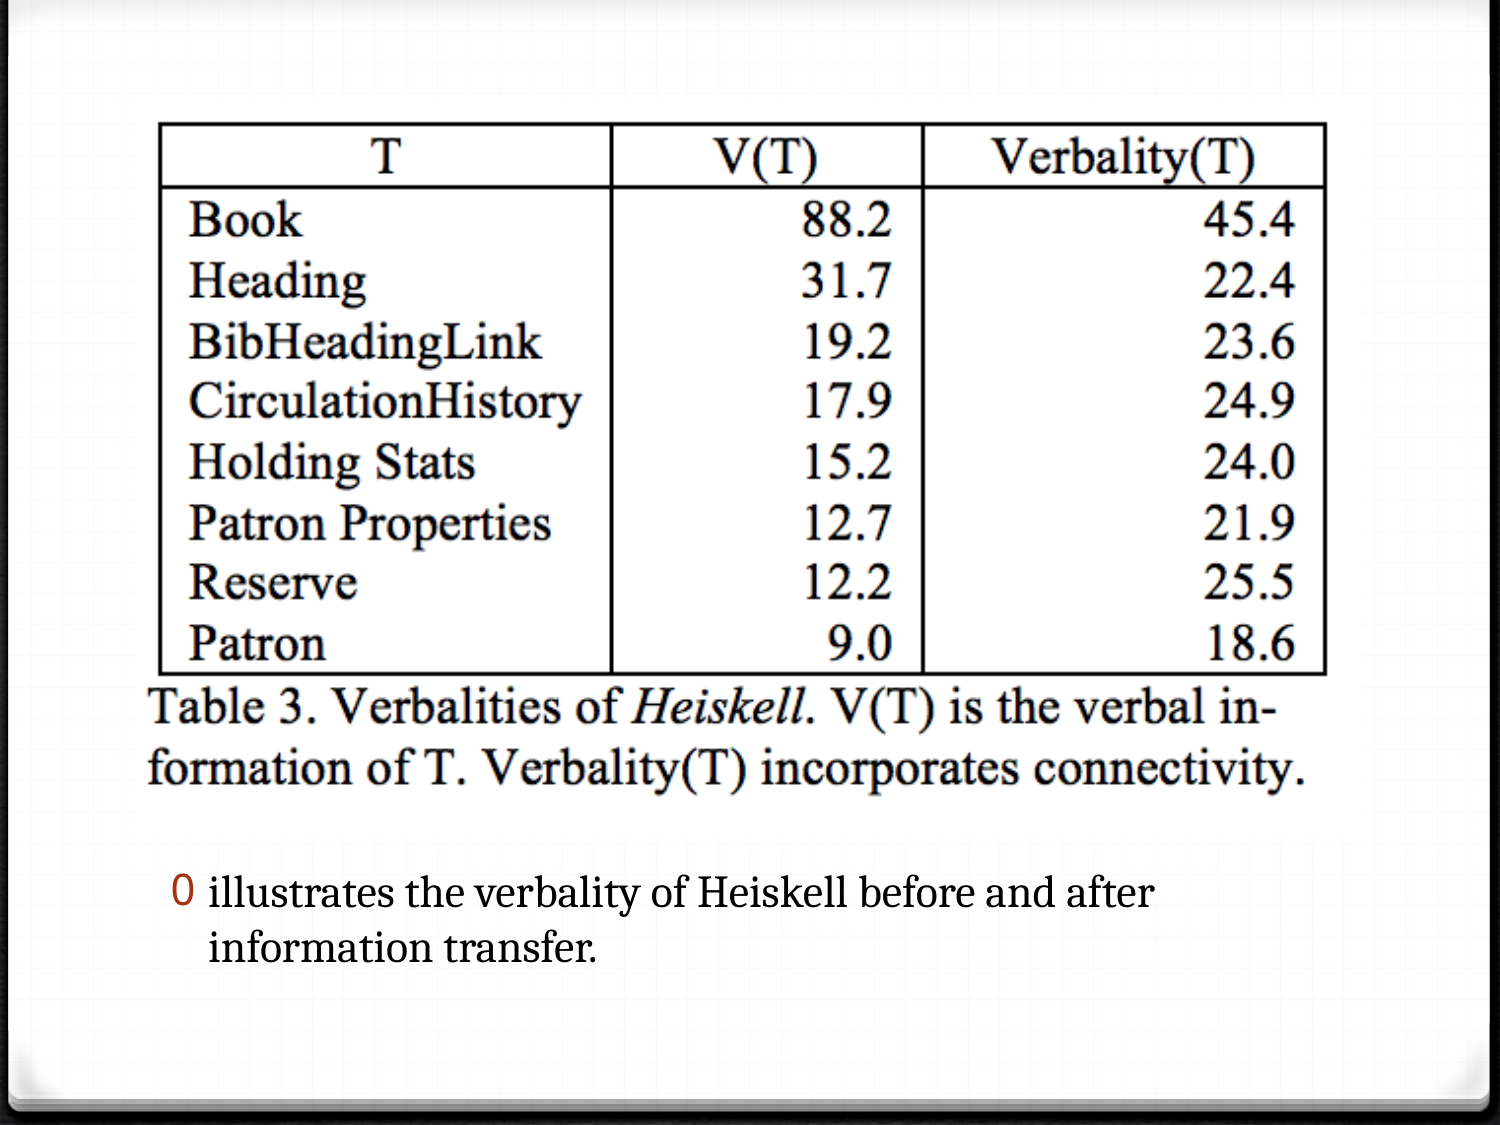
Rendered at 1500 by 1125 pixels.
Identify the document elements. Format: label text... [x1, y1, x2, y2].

picture [0, 0, 1500, 1125]
text_box illustrates the verbality of Heiskell before and after information transfer. [101, 854, 1327, 1098]
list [137, 53, 1363, 882]
